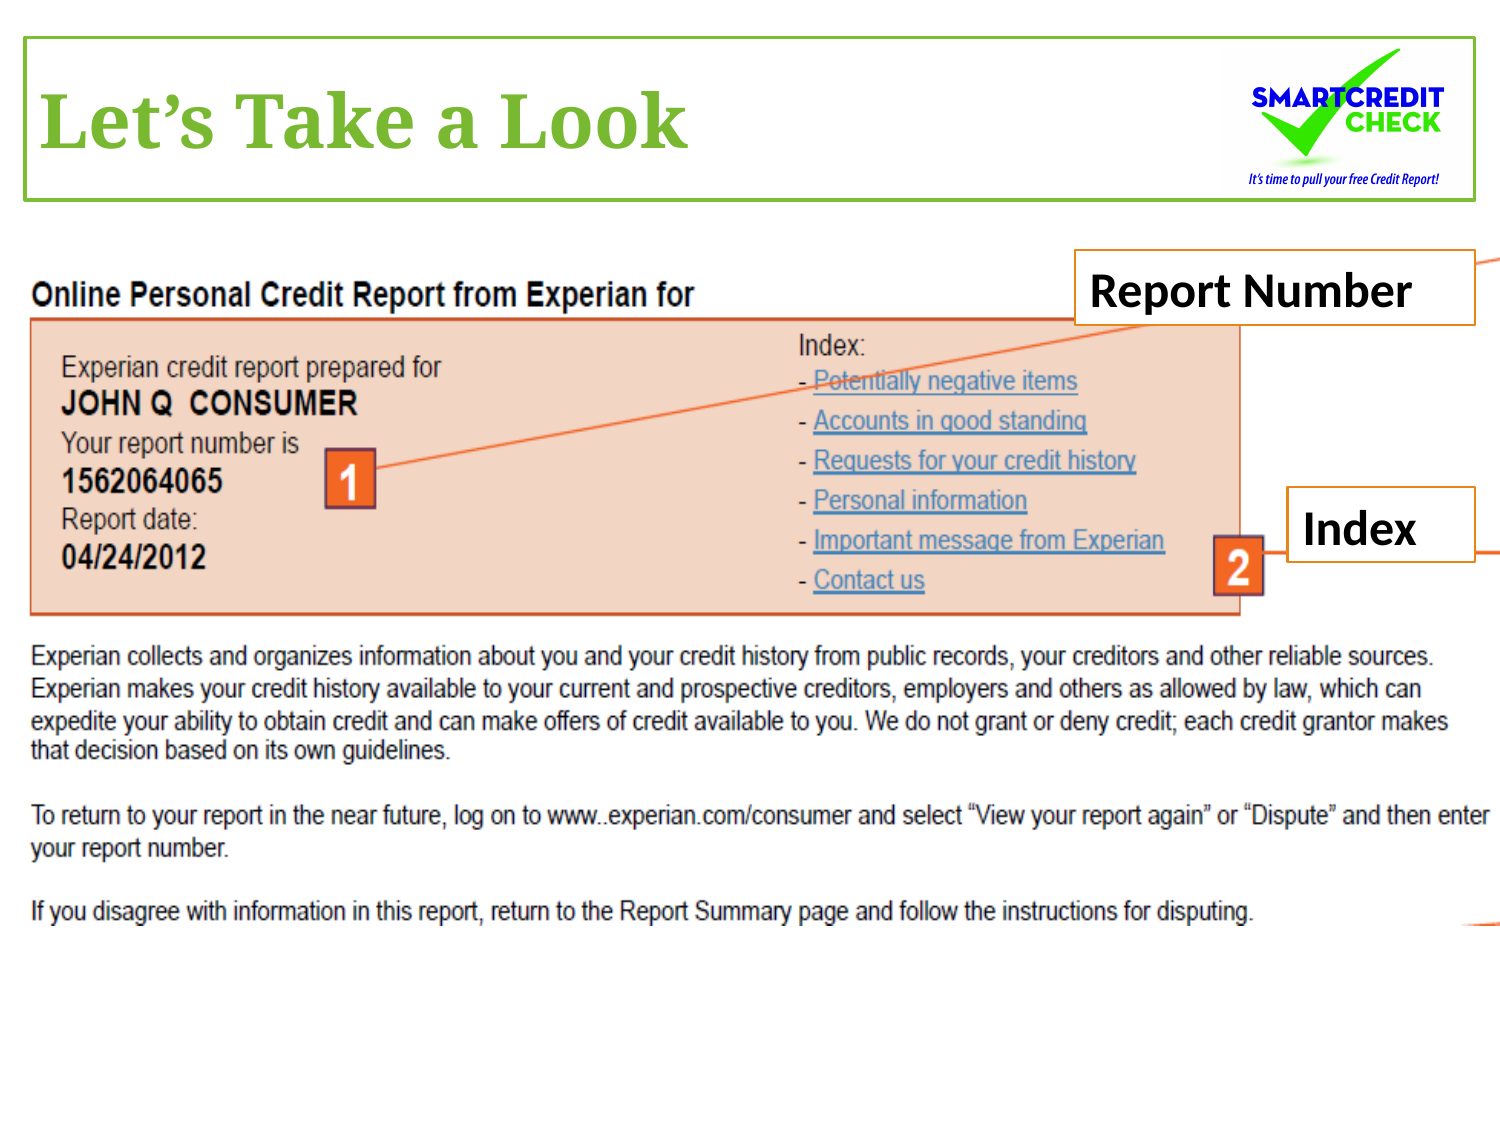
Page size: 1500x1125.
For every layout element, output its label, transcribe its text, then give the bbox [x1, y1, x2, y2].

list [24, 249, 1500, 926]
title Let’s Take a Look [23, 36, 1476, 202]
